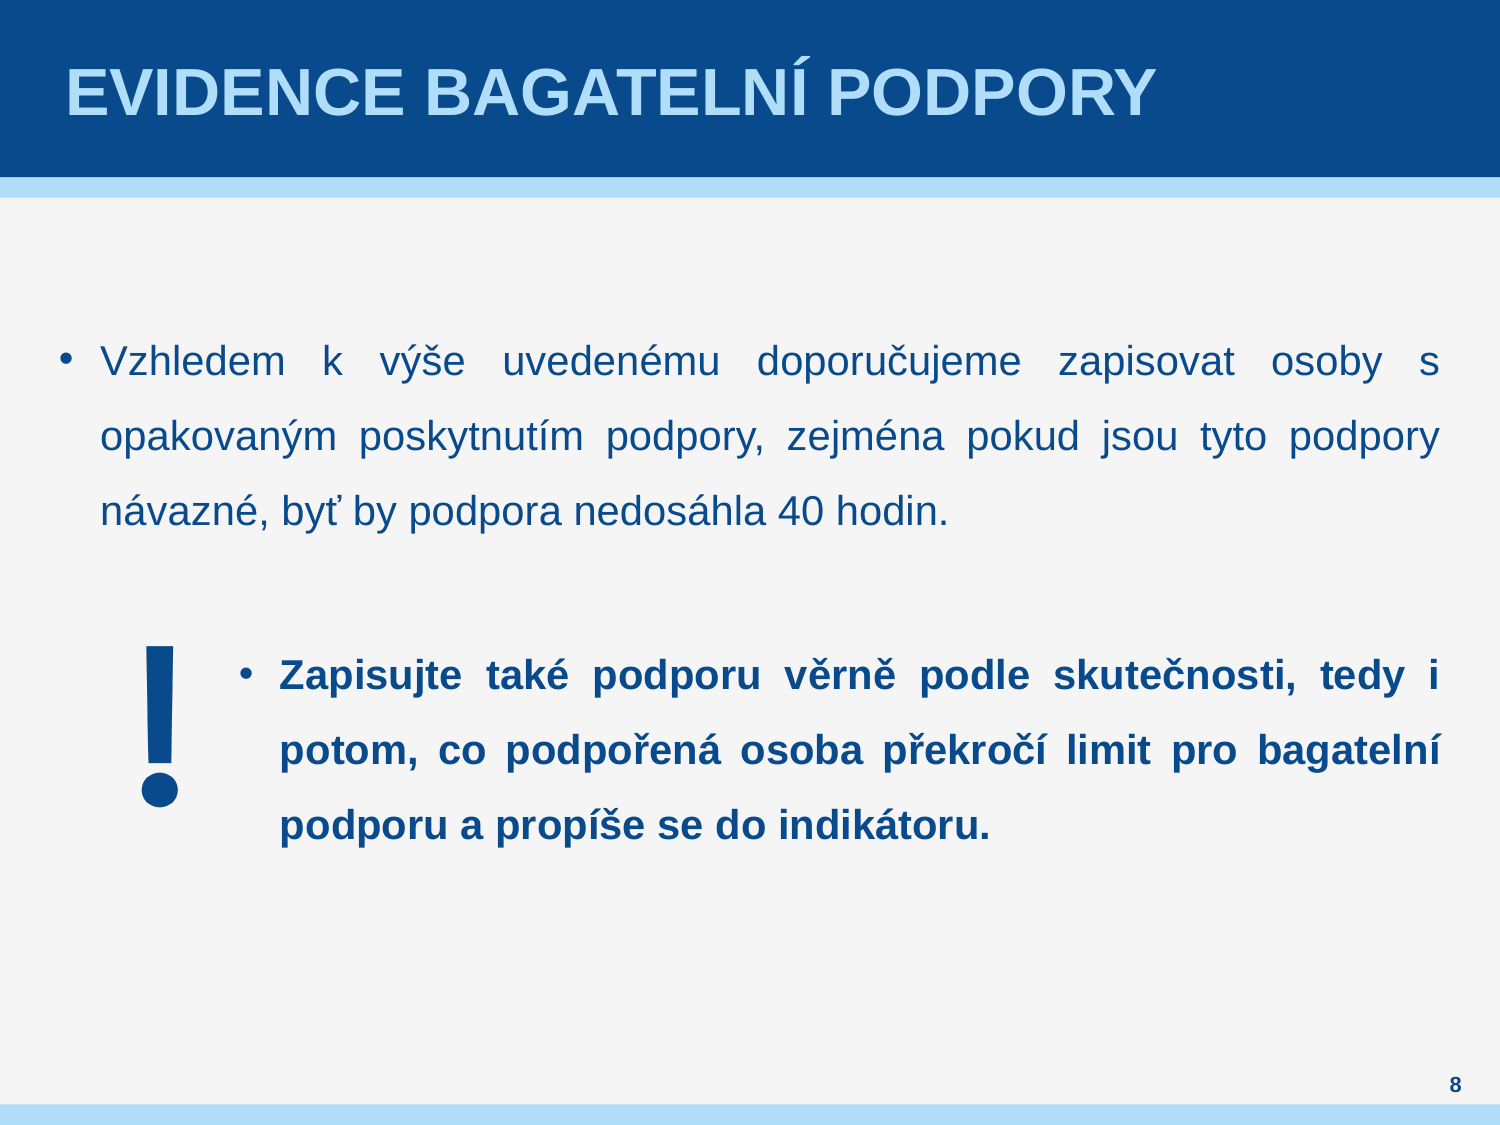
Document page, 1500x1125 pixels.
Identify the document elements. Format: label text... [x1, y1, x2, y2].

title Evidence bagatelní podpory [59, 0, 1441, 178]
slide_number 8 [1417, 1068, 1495, 1099]
list Vzhledem k výše uvedenému doporučujeme zapisovat osoby s opakovaným poskytnutím podpory, zejména pokud jsou tyto podpory návazné, byť by podpora nedosáhla 40 hodin. Zapisujte také podporu věrně podle skutečnosti, tedy i potom, co podpořená osoba překročí limit pro bagatelní podporu a propíše se do indikátoru. [59, 248, 1441, 1069]
picture [58, 631, 260, 825]
